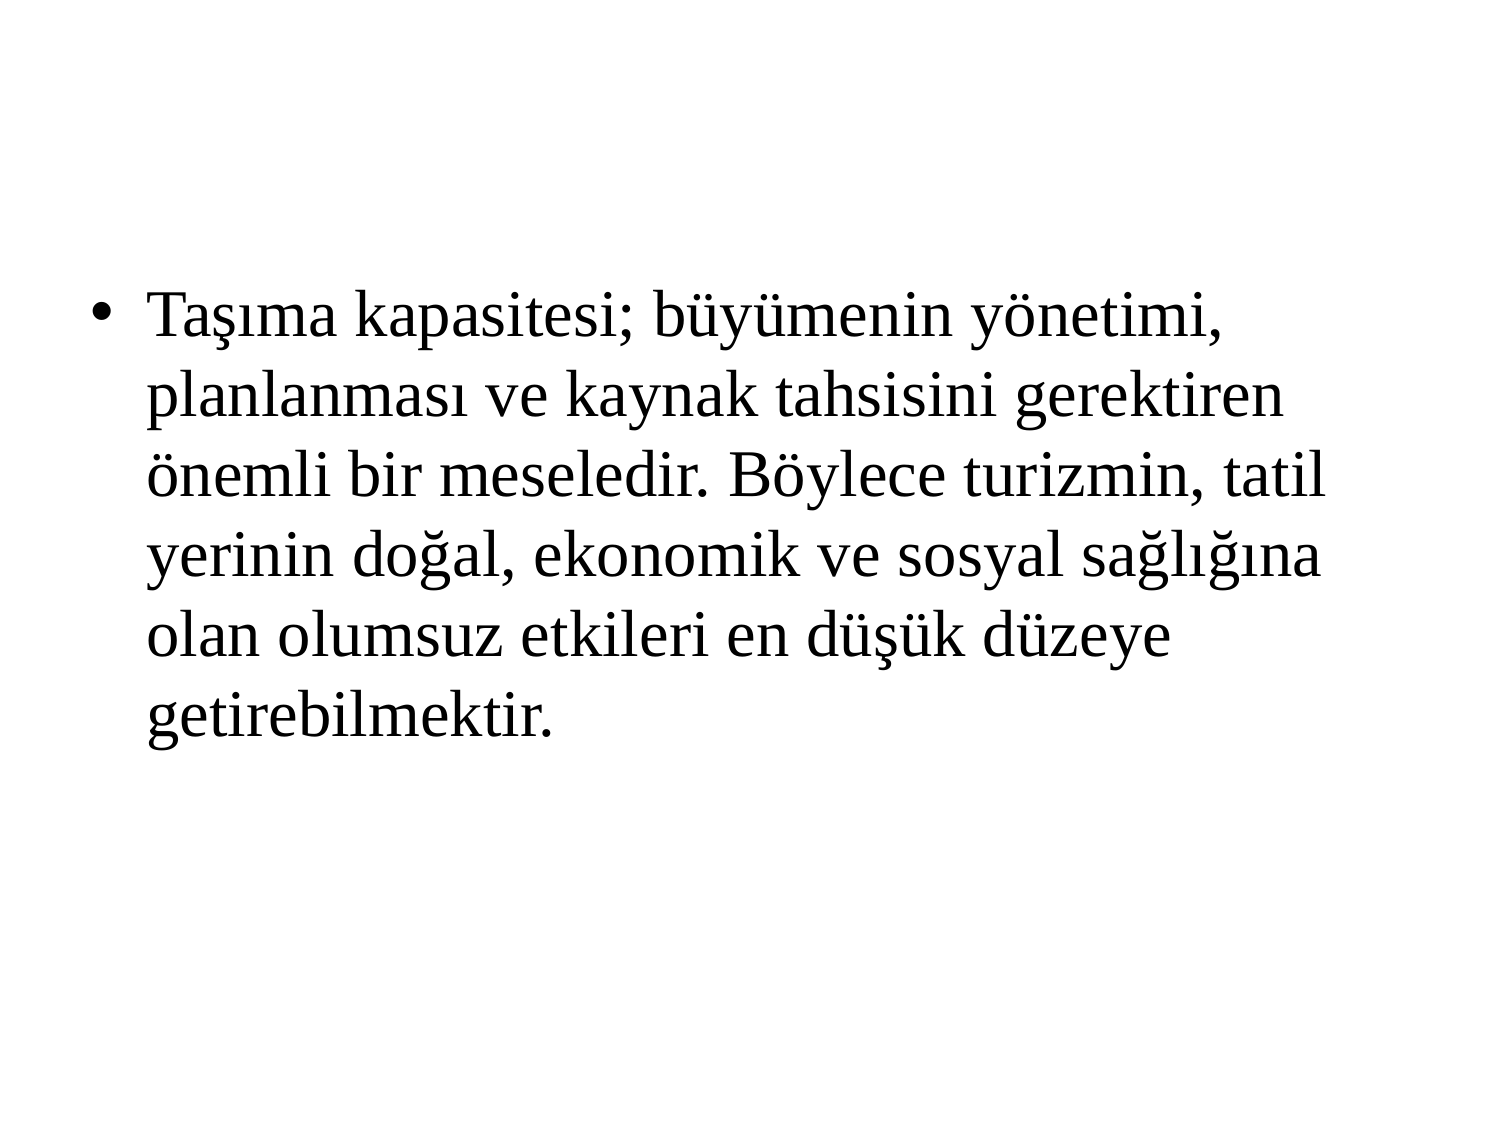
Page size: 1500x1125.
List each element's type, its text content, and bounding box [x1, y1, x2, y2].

list Taşıma kapasitesi; büyümenin yönetimi, planlanması ve kaynak tahsisini gerektiren önemli bir meseledir. Böylece turizmin, tatil yerinin doğal, ekonomik ve sosyal sağlığına olan olumsuz etkileri en düşük düzeye getirebilmektir. [75, 262, 1425, 1005]
